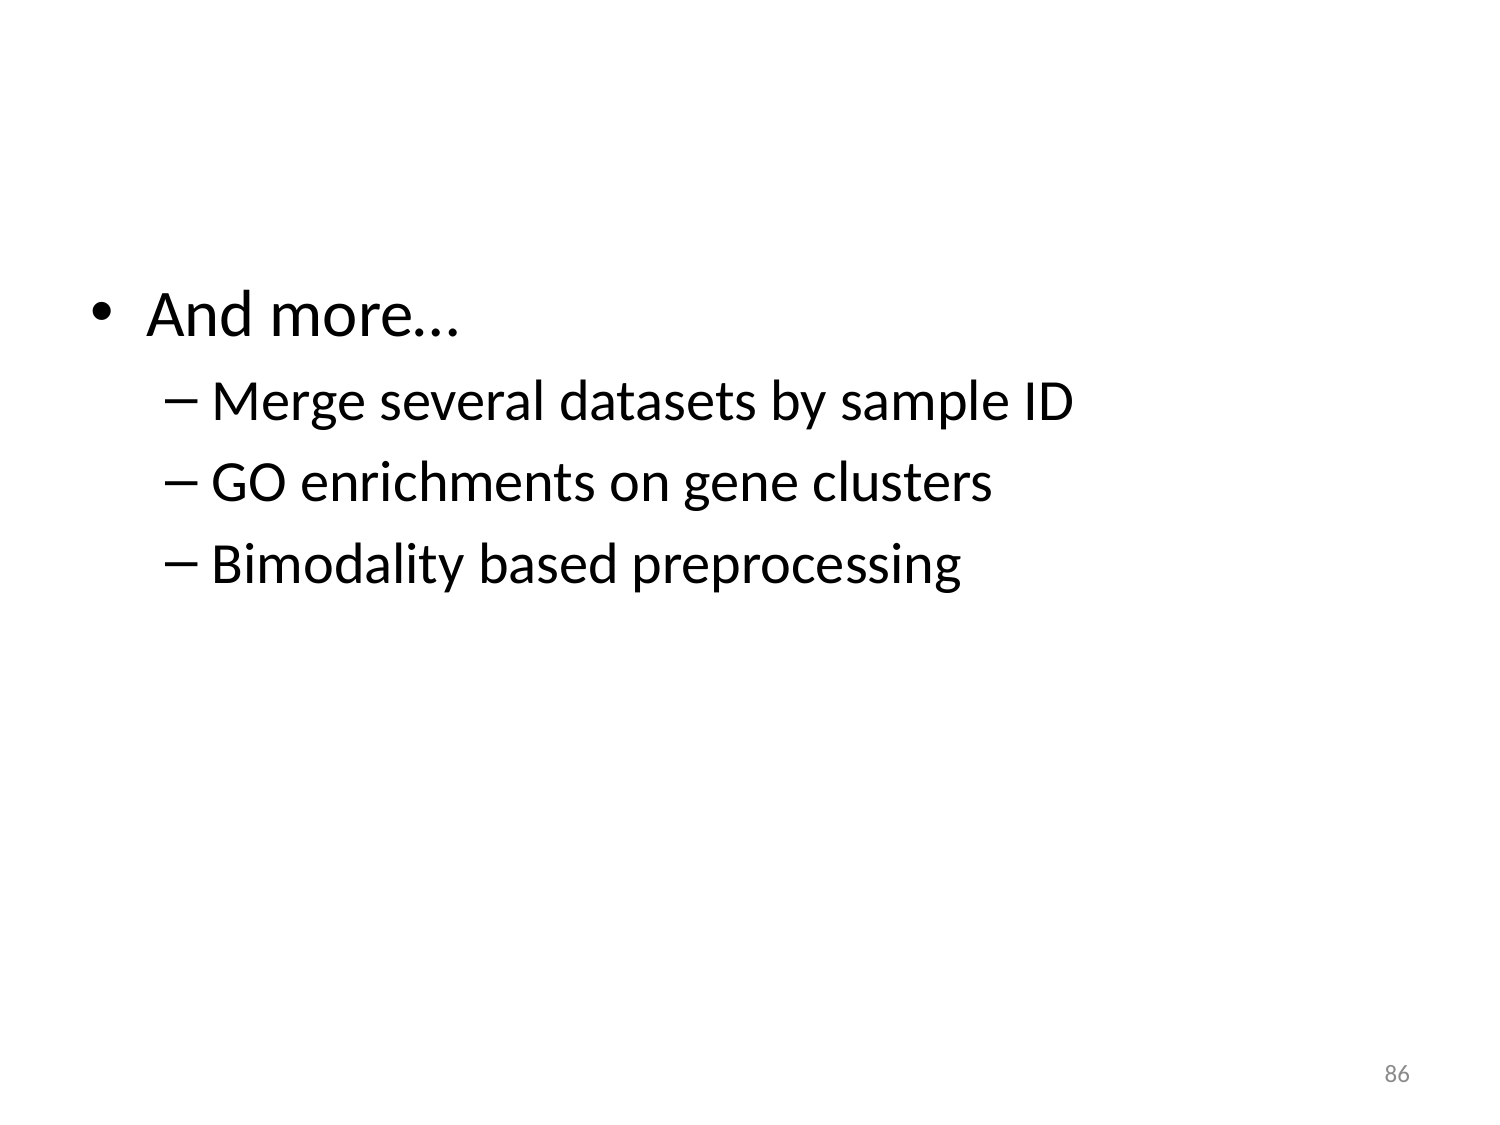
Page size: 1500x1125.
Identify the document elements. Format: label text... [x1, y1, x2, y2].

slide_number 86 [1074, 1042, 1425, 1103]
list And more… Merge several datasets by sample ID GO enrichments on gene clusters Bimodality based preprocessing [75, 262, 1425, 1005]
